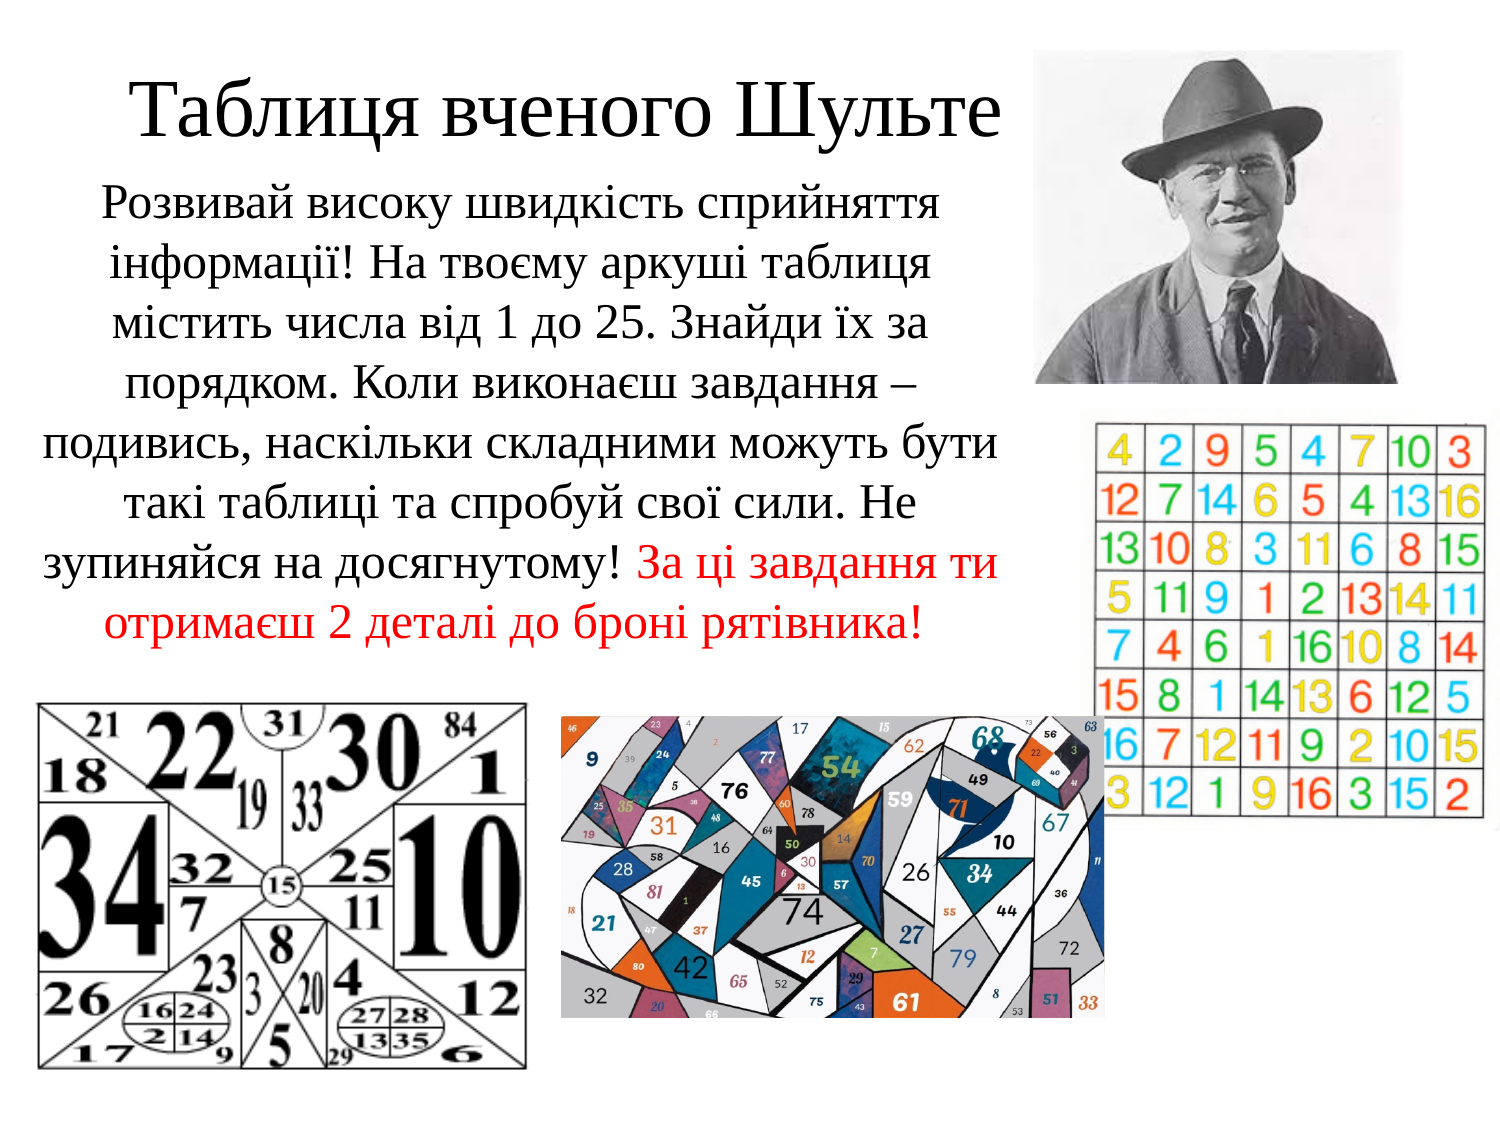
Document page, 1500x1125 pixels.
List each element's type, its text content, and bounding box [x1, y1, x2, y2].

list Розвивай високу швидкість сприйняття інформації! На твоєму аркуші таблиця містить числа від 1 до 25. Знайди їх за порядком. Коли виконаєш завдання – подивись, наскільки складними можуть бути такі таблиці та спробуй свої сили. Не зупиняйся на досягнутому! За ці завдання ти отримаєш 2 деталі до броні рятівника! [17, 160, 1024, 1000]
picture [27, 692, 543, 1083]
title Таблиця вченого Шульте [75, 45, 1058, 161]
picture [560, 408, 1500, 1019]
picture [1033, 50, 1403, 384]
